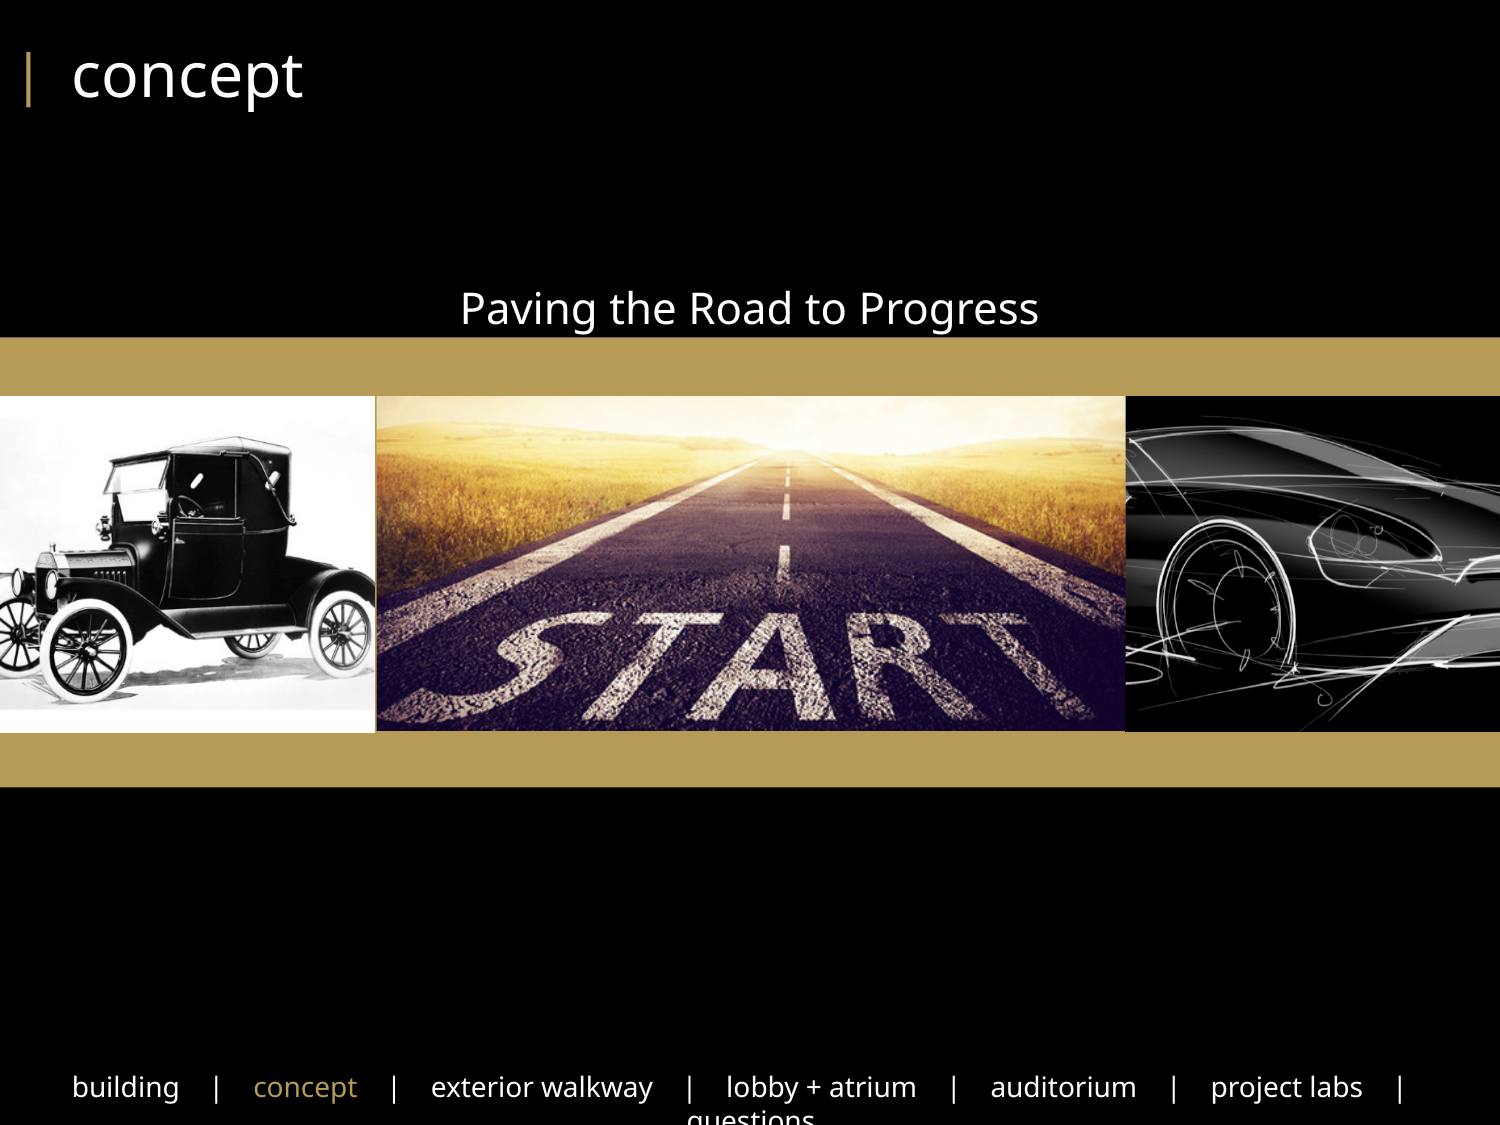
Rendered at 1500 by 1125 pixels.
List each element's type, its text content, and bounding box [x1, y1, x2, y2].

text_box [0, 336, 1500, 788]
text_box Paving the Road to Progress [315, 273, 1185, 341]
picture [0, 396, 375, 735]
text_box building | concept | exterior walkway | lobby + atrium | auditorium | project labs | questions [1, 1062, 1500, 1125]
picture [376, 393, 1500, 732]
text_box | concept [0, 27, 375, 118]
